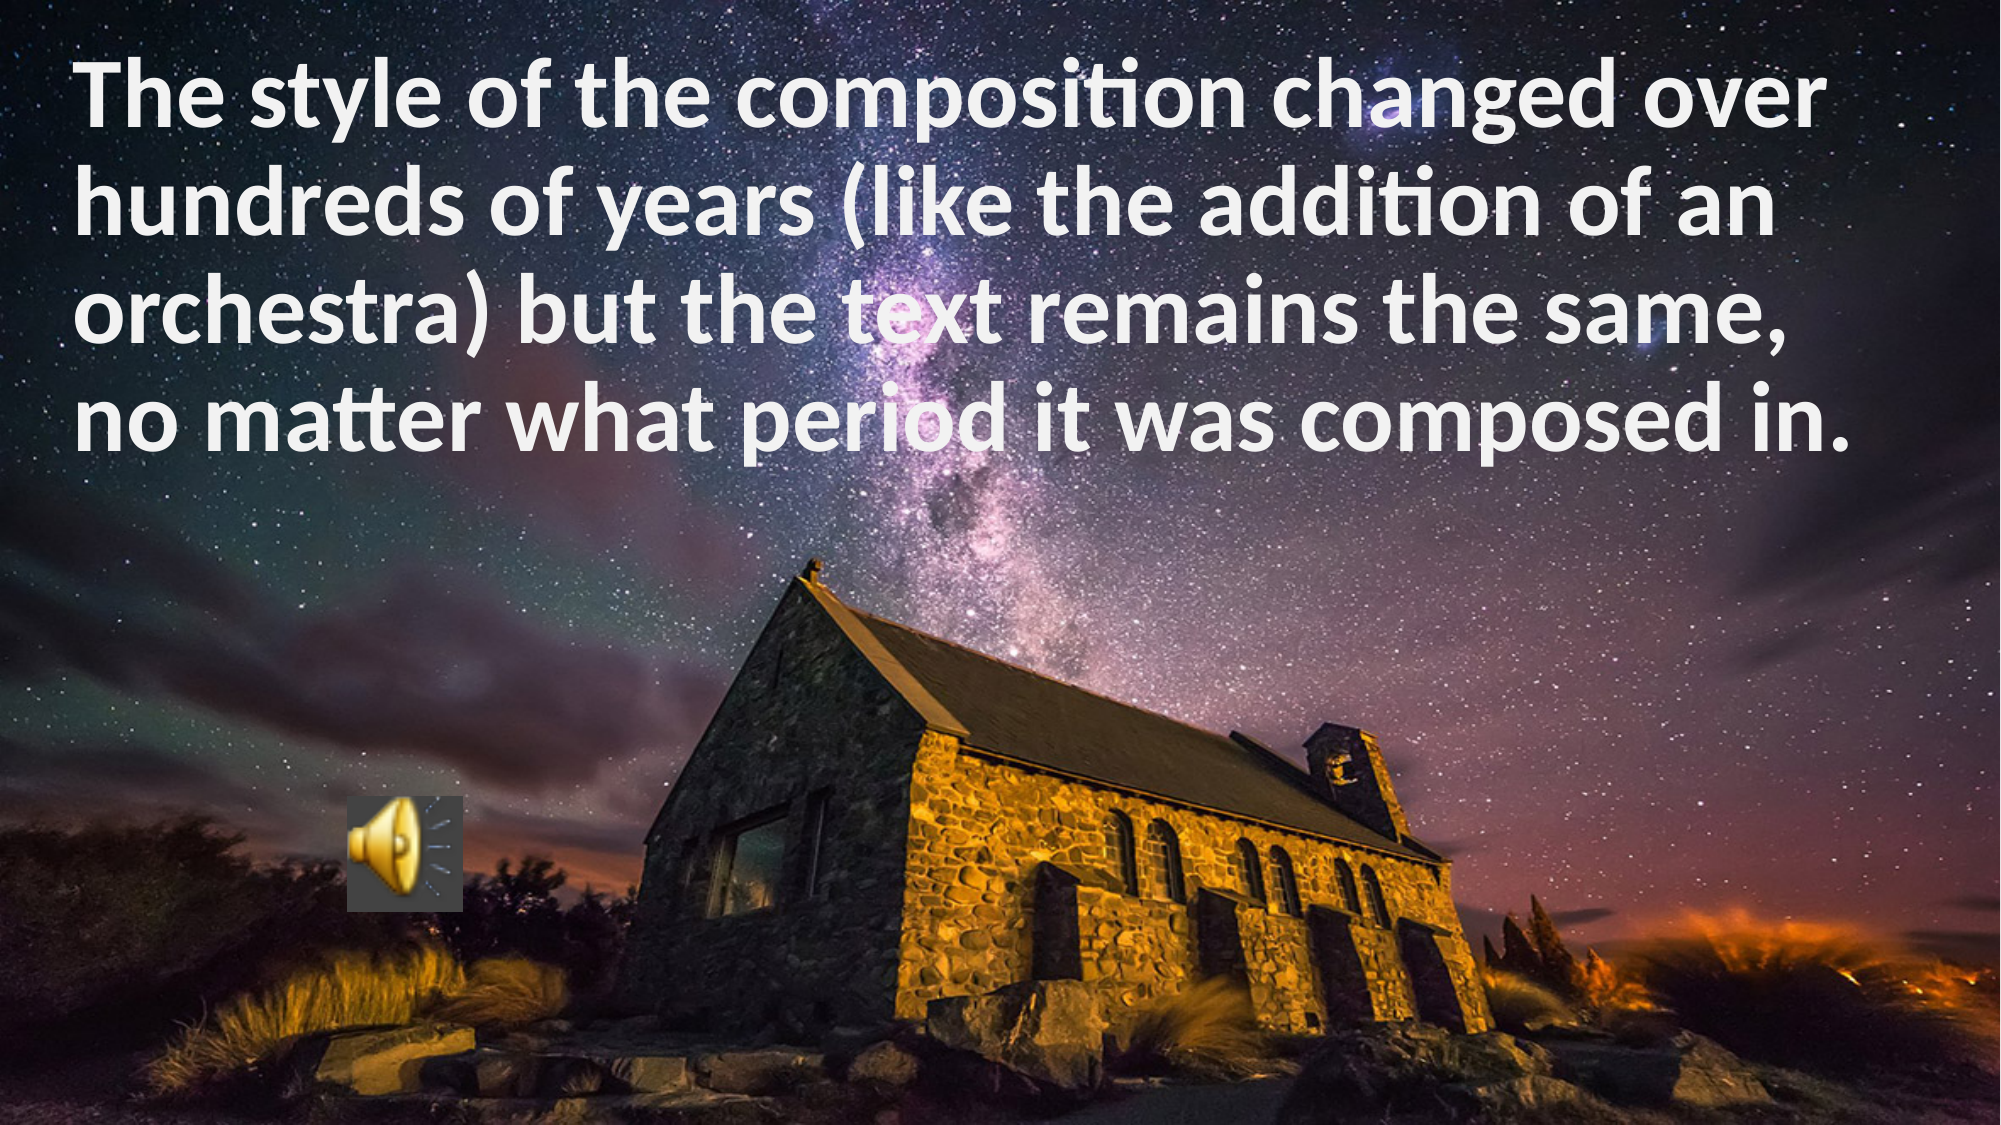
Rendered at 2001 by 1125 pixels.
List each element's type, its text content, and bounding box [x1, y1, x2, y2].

picture [0, 0, 2001, 1125]
list The style of the composition changed over hundreds of years (like the addition of an orchestra) but the text remains the same, no matter what period it was composed in. [21, 33, 1902, 574]
